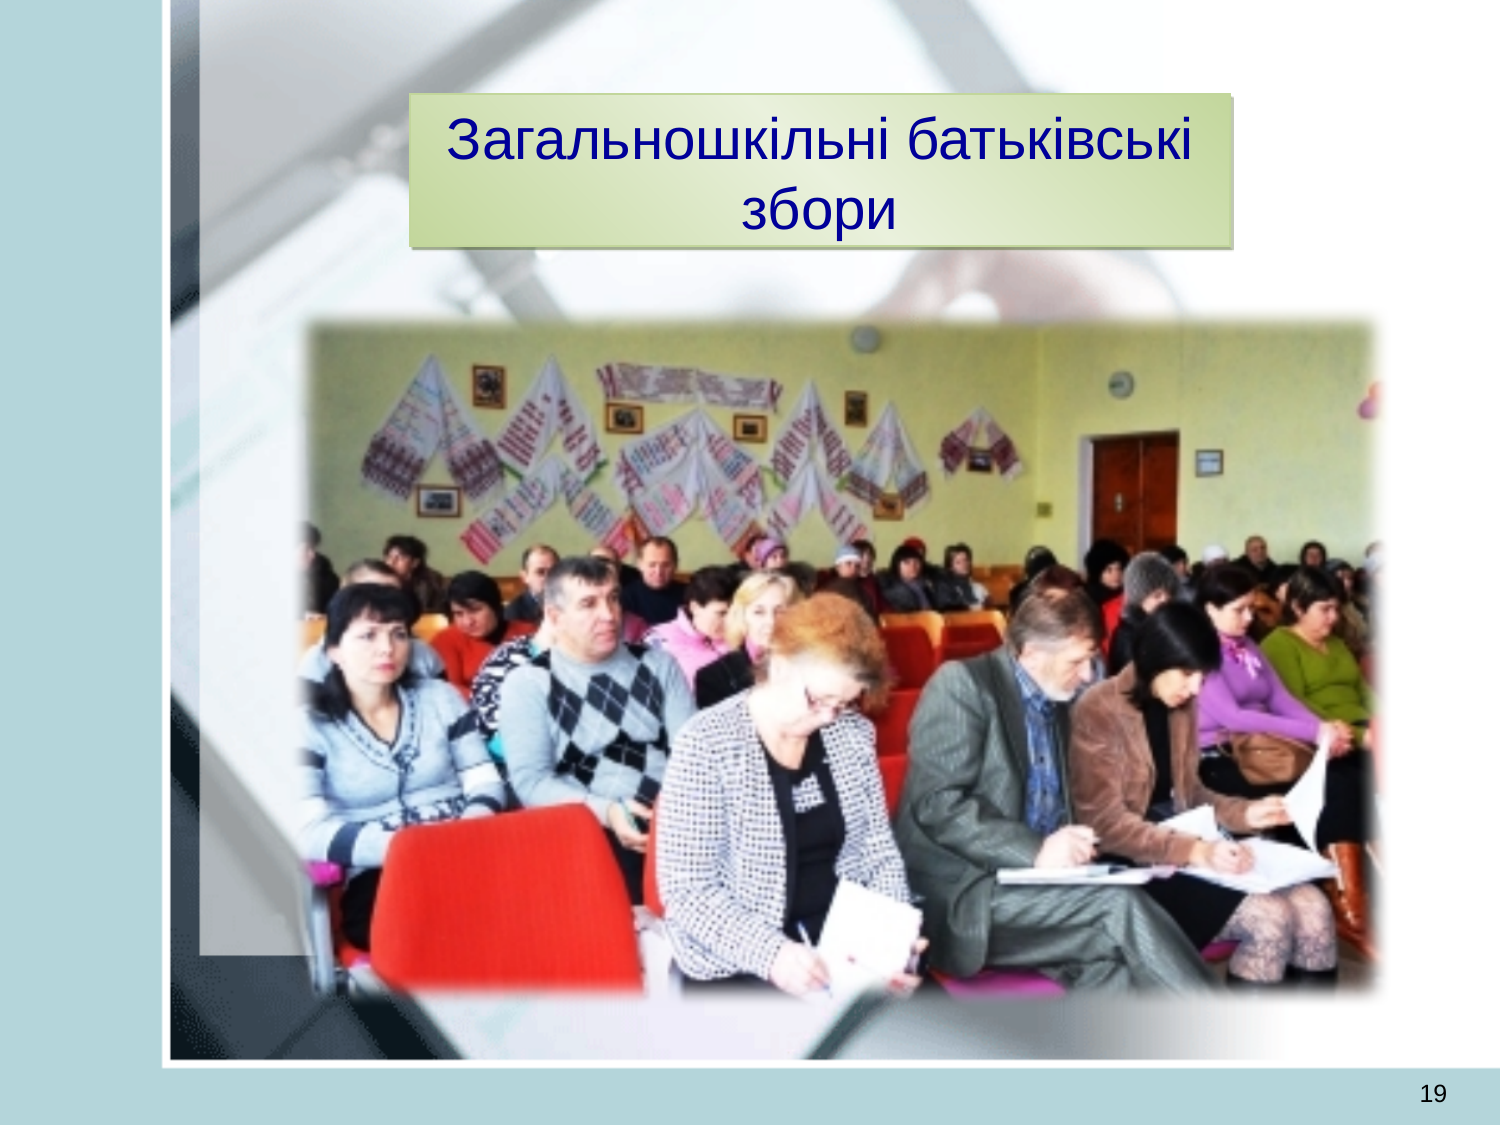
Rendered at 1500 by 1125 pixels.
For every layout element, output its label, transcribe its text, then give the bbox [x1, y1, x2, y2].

text_box Загальношкільні батьківські збори [410, 93, 1231, 246]
picture [0, 0, 1500, 1125]
slide_number 19 [1112, 1070, 1463, 1125]
